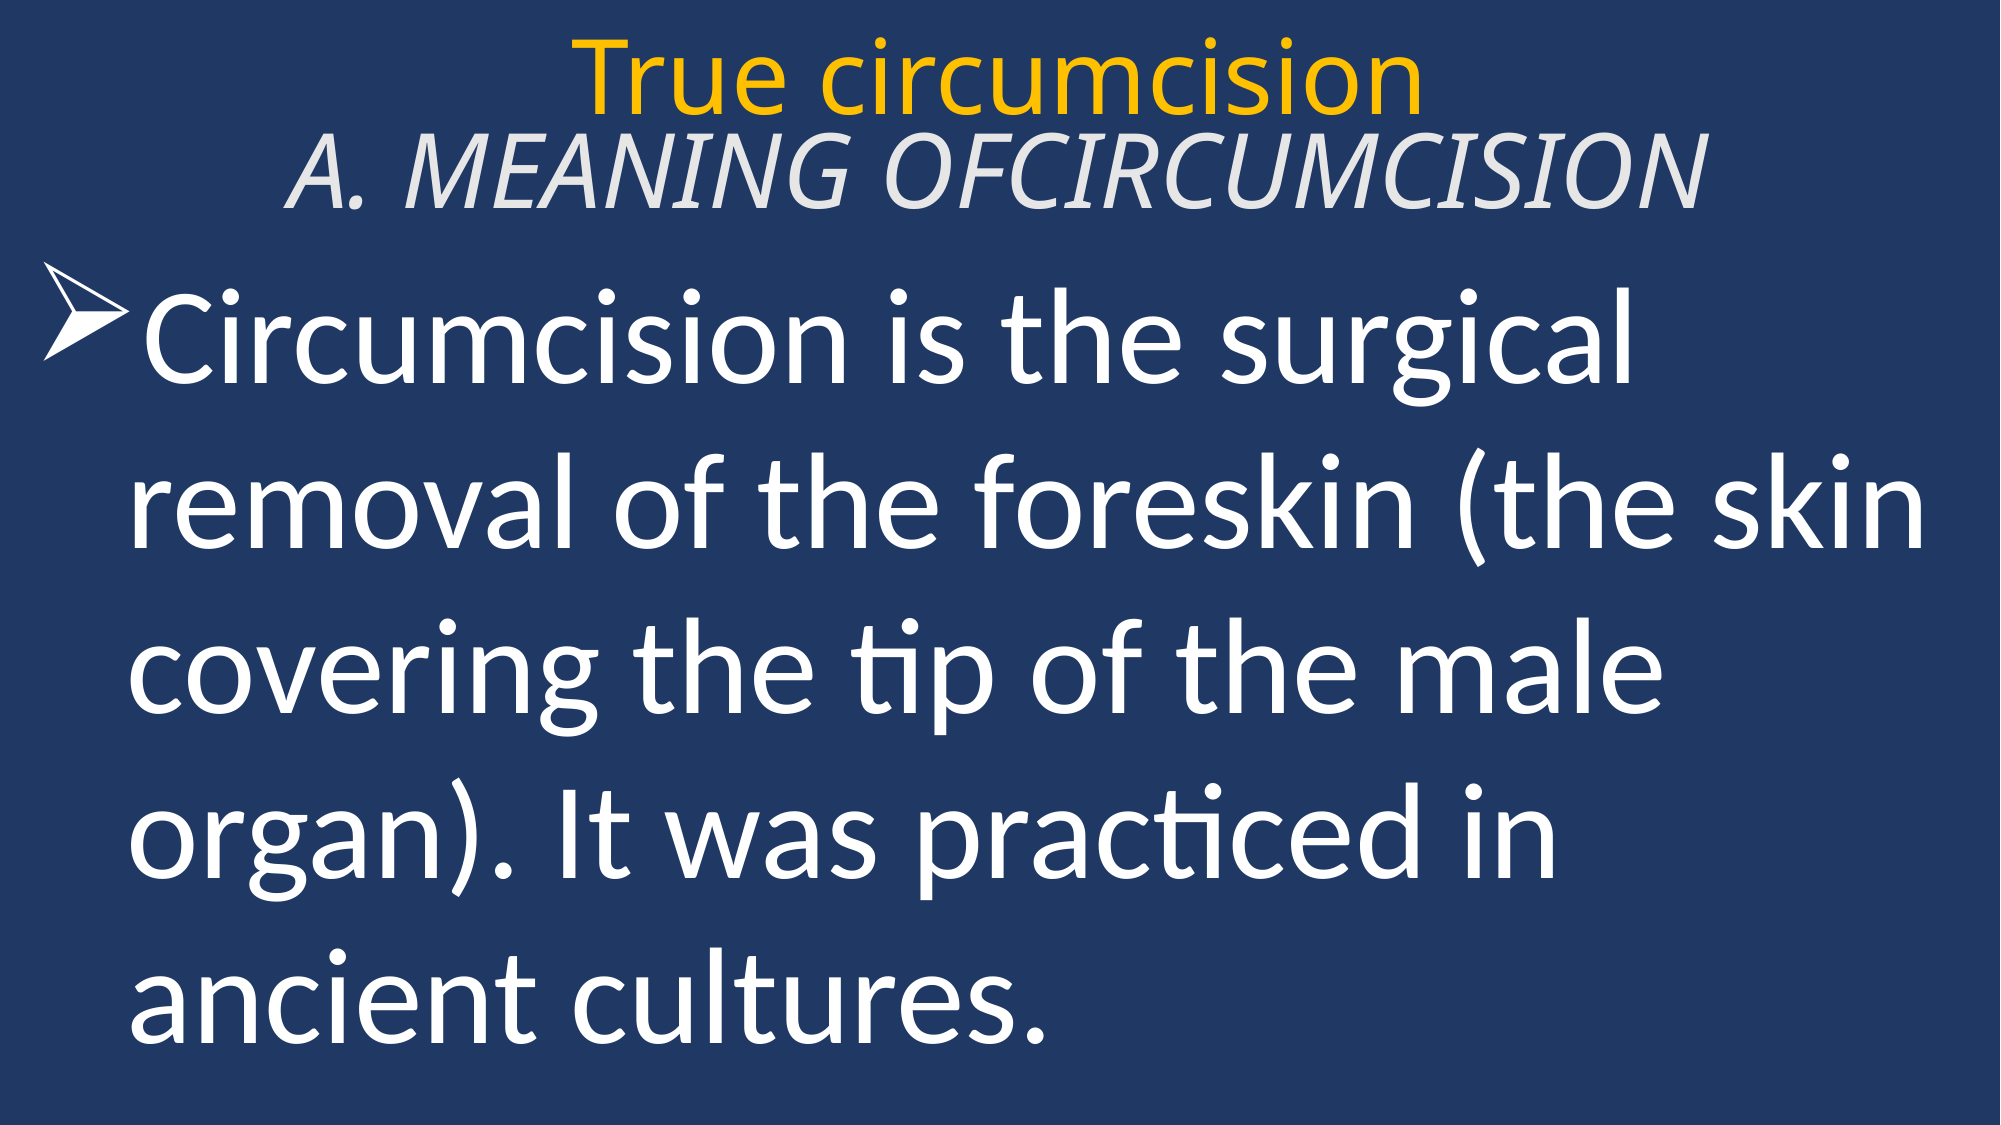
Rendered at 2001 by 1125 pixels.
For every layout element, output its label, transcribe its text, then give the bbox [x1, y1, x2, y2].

text_box True circumcision [556, 2, 1444, 97]
text_box Circumcision is the surgical removal of the foreskin (the skin covering the tip of the male organ). It was practiced in ancient cultures. [18, 238, 1982, 1079]
text_box A. MEANING OFCIRCUMCISION [274, 97, 1726, 237]
